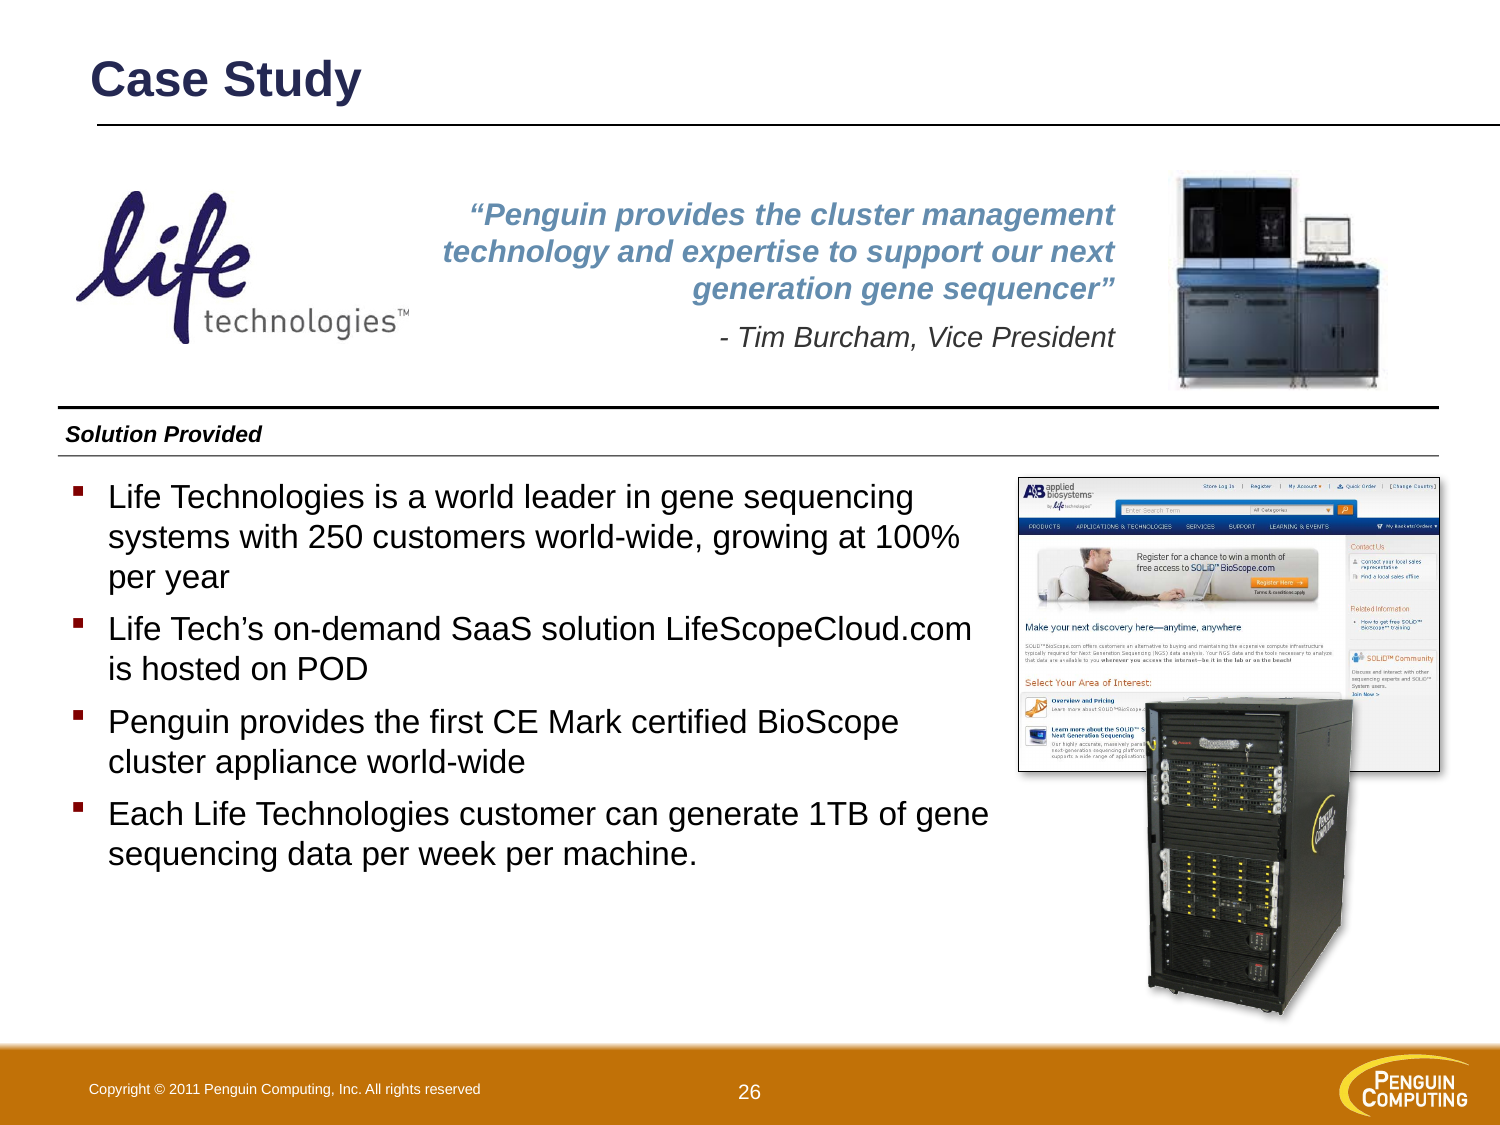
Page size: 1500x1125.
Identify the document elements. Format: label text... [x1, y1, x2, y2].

slide_number 26 [705, 1070, 794, 1118]
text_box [57, 405, 1440, 461]
picture [59, 183, 426, 352]
picture [1168, 169, 1389, 396]
title Case Study [74, 35, 1438, 118]
text_box Life Technologies is a world leader in gene sequencing systems with 250 customers world-wide, growing at 100% per year Life Tech’s on-demand SaaS solution LifeScopeCloud.com is hosted on POD Penguin provides the first CE Mark certified BioScope cluster appliance world-wide Each Life Technologies customer can generate 1TB of gene sequencing data per week per machine. [55, 467, 1011, 969]
text_box “Penguin provides the cluster management technology and expertise to support our next generation gene sequencer” - Tim Burcham, Vice President [379, 187, 1130, 361]
picture [1018, 477, 1474, 1119]
